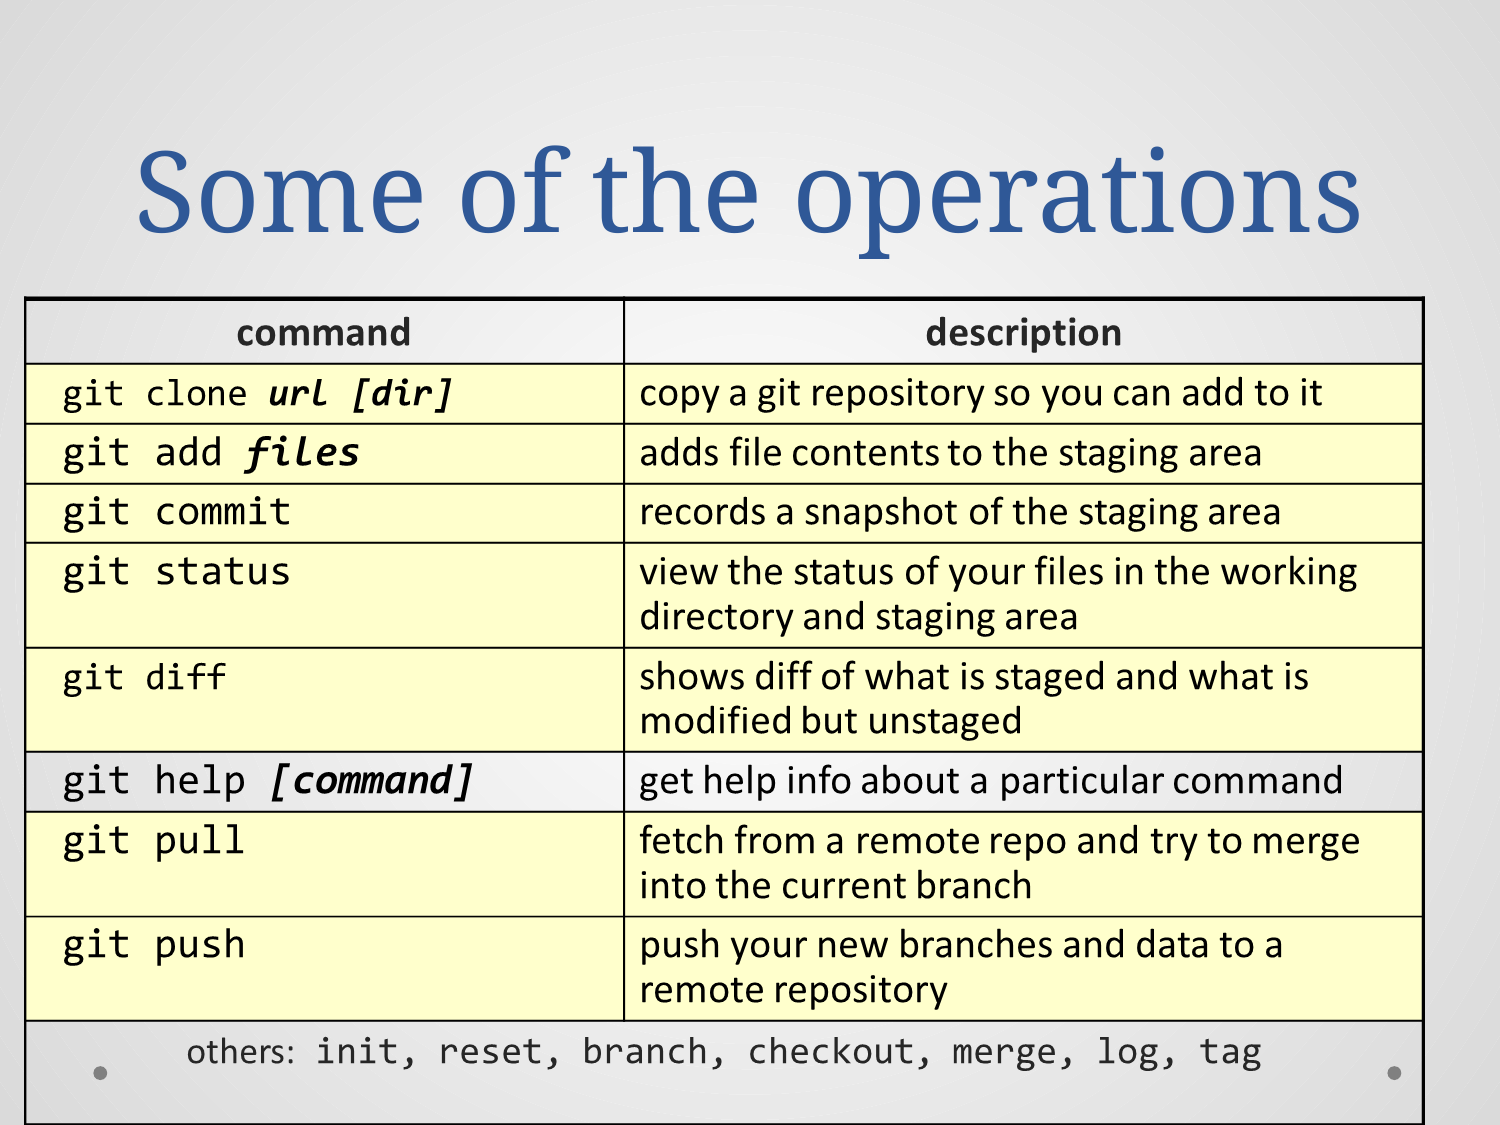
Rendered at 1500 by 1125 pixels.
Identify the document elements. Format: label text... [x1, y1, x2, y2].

title Some of the operations [75, 0, 1425, 263]
picture [24, 294, 1426, 1125]
